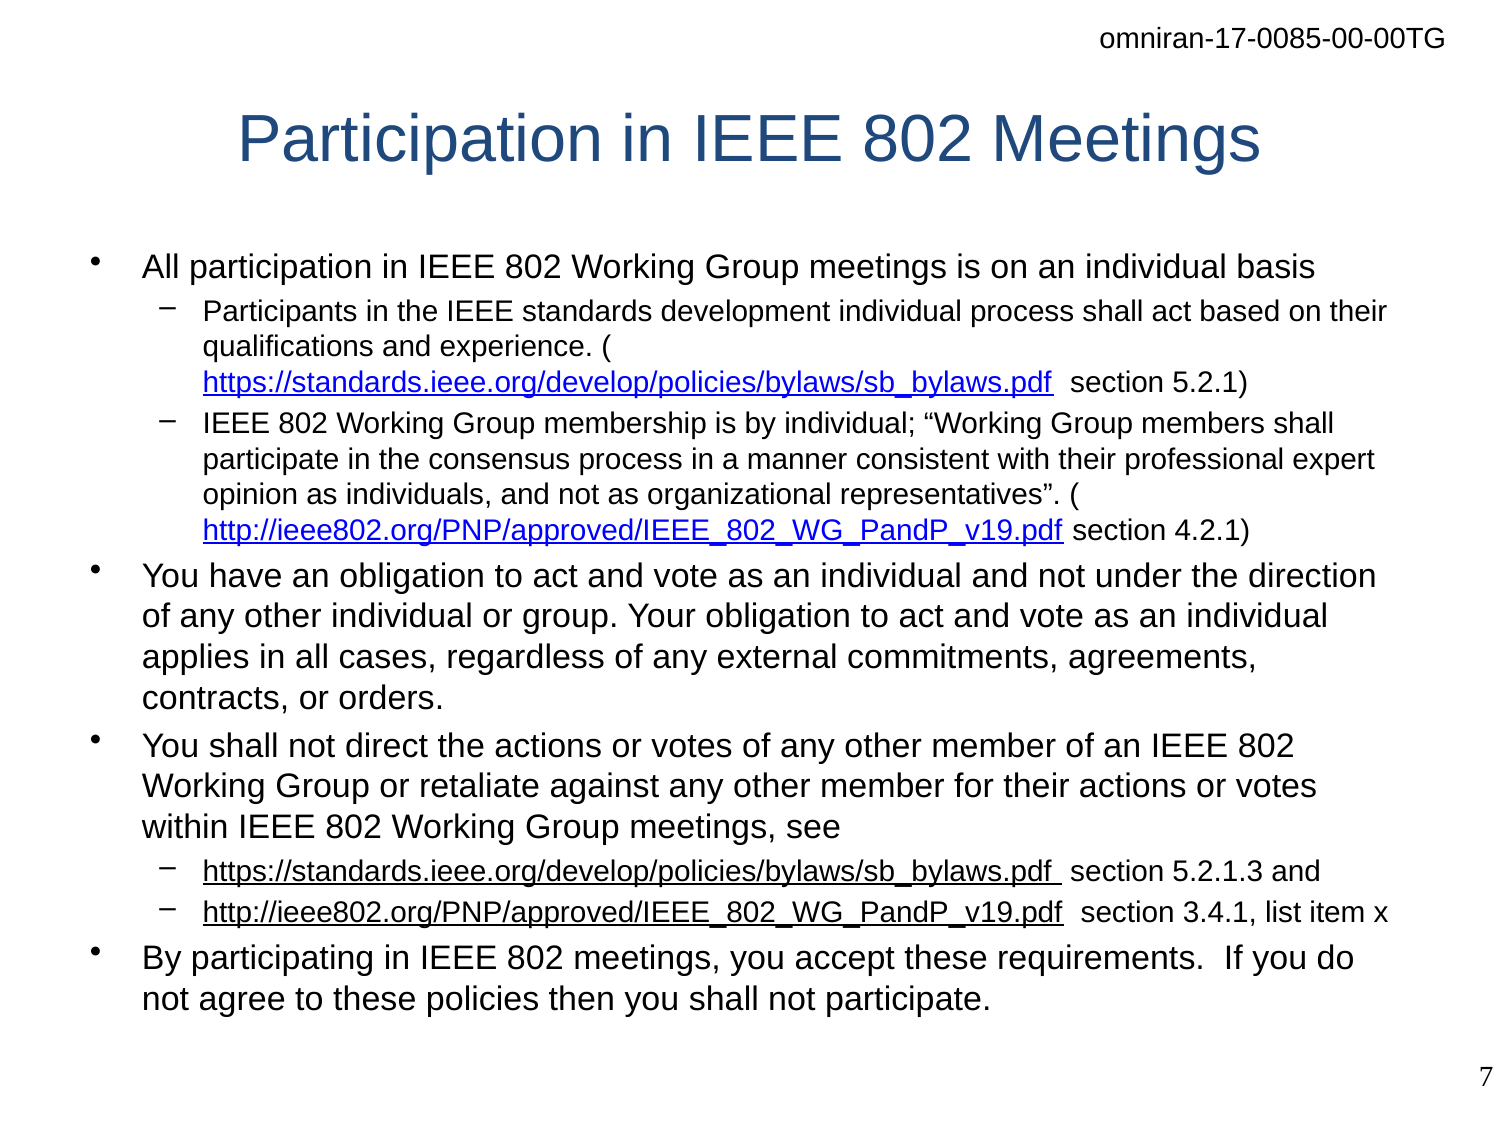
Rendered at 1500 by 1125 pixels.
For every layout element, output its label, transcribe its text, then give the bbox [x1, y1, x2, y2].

list All participation in IEEE 802 Working Group meetings is on an individual basis Participants in the IEEE standards development individual process shall act based on their qualifications and experience. (https://standards.ieee.org/develop/policies/bylaws/sb_bylaws.pdf section 5.2.1) IEEE 802 Working Group membership is by individual; “Working Group members shall participate in the consensus process in a manner consistent with their professional expert opinion as individuals, and not as organizational representatives”. (http://ieee802.org/PNP/approved/IEEE_802_WG_PandP_v19.pdf section 4.2.1) You have an obligation to act and vote as an individual and not under the direction of any other individual or group. Your obligation to act and vote as an individual applies in all cases, regardless of any external commitments, agreements, contracts, or orders. You shall not direct the actions or votes of any other member of an IEEE 802 Working Group or retaliate against any other member for their actions or votes within IEEE 802 Working Group meetings, see https://standards.ieee.org/develop/policies/bylaws/sb_bylaws.pdf section 5.2.1.3 and http://ieee802.org/PNP/approved/IEEE_802_WG_PandP_v19.pdf section 3.4.1, list item x By participating in IEEE 802 meetings, you accept these requirements. If you do not agree to these policies then you shall not participate. [75, 237, 1425, 1025]
title Participation in IEEE 802 Meetings [75, 45, 1425, 225]
